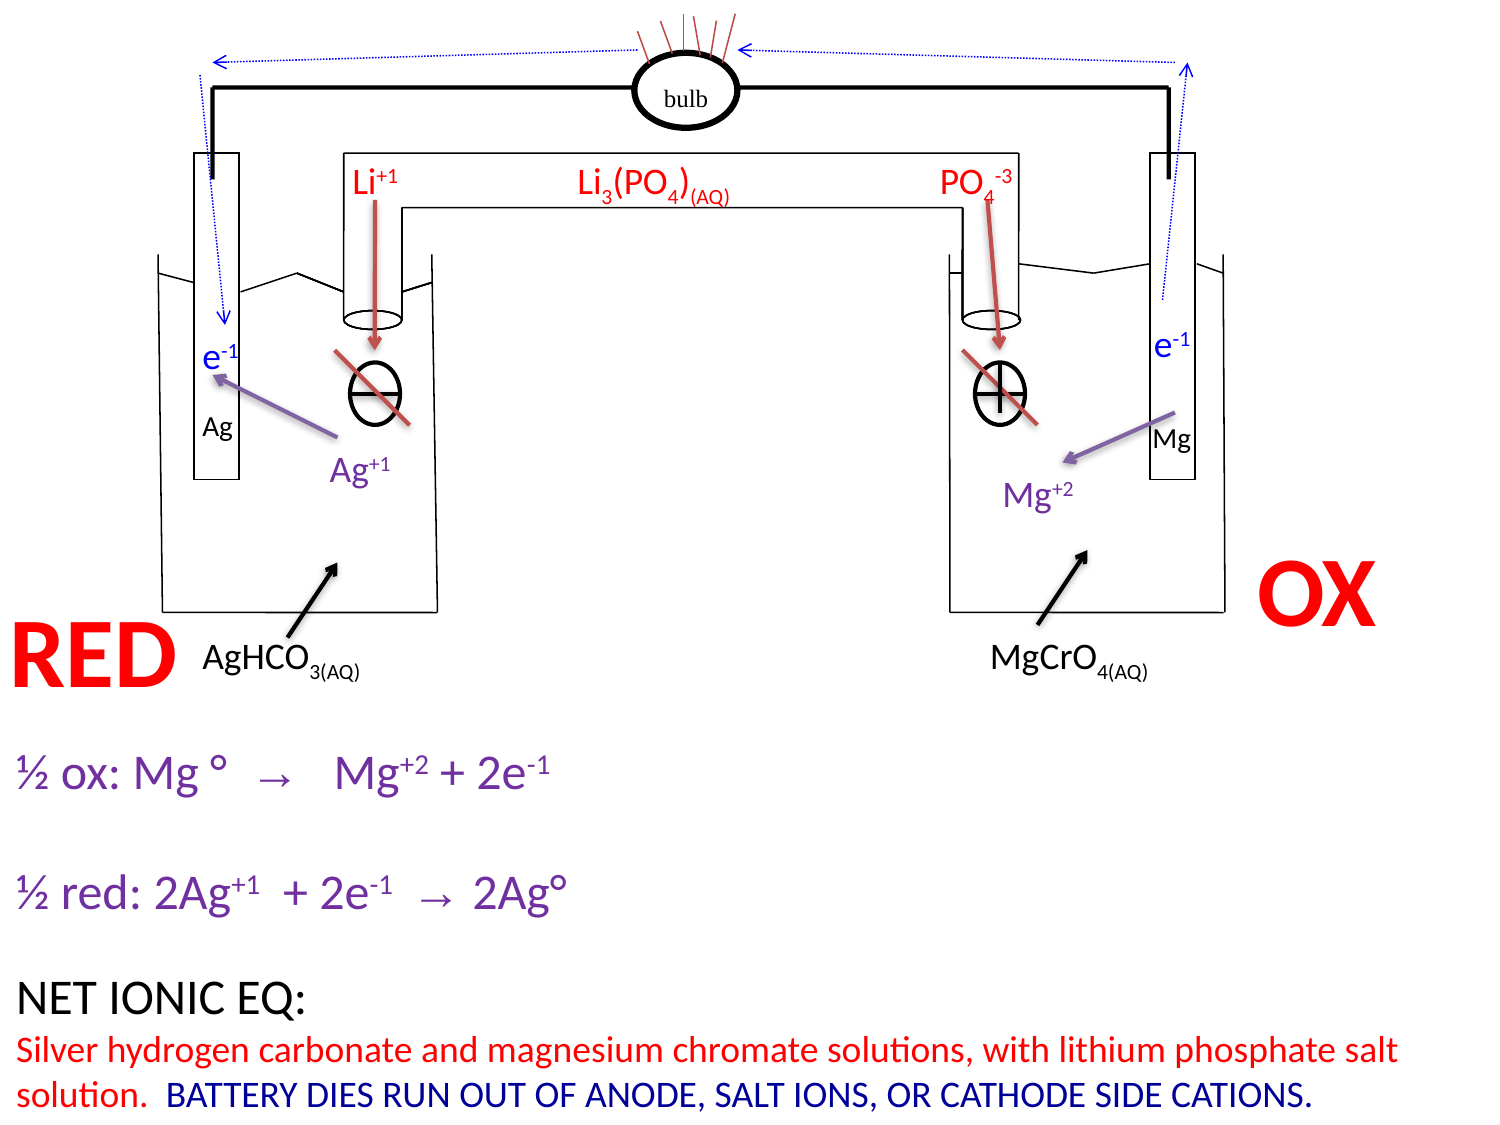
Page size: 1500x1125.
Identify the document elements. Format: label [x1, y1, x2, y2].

text_box [1, 732, 1500, 1122]
text_box [0, 13, 1294, 716]
text_box [1242, 519, 1392, 654]
text_box [737, 49, 1176, 63]
text_box [974, 624, 1213, 691]
